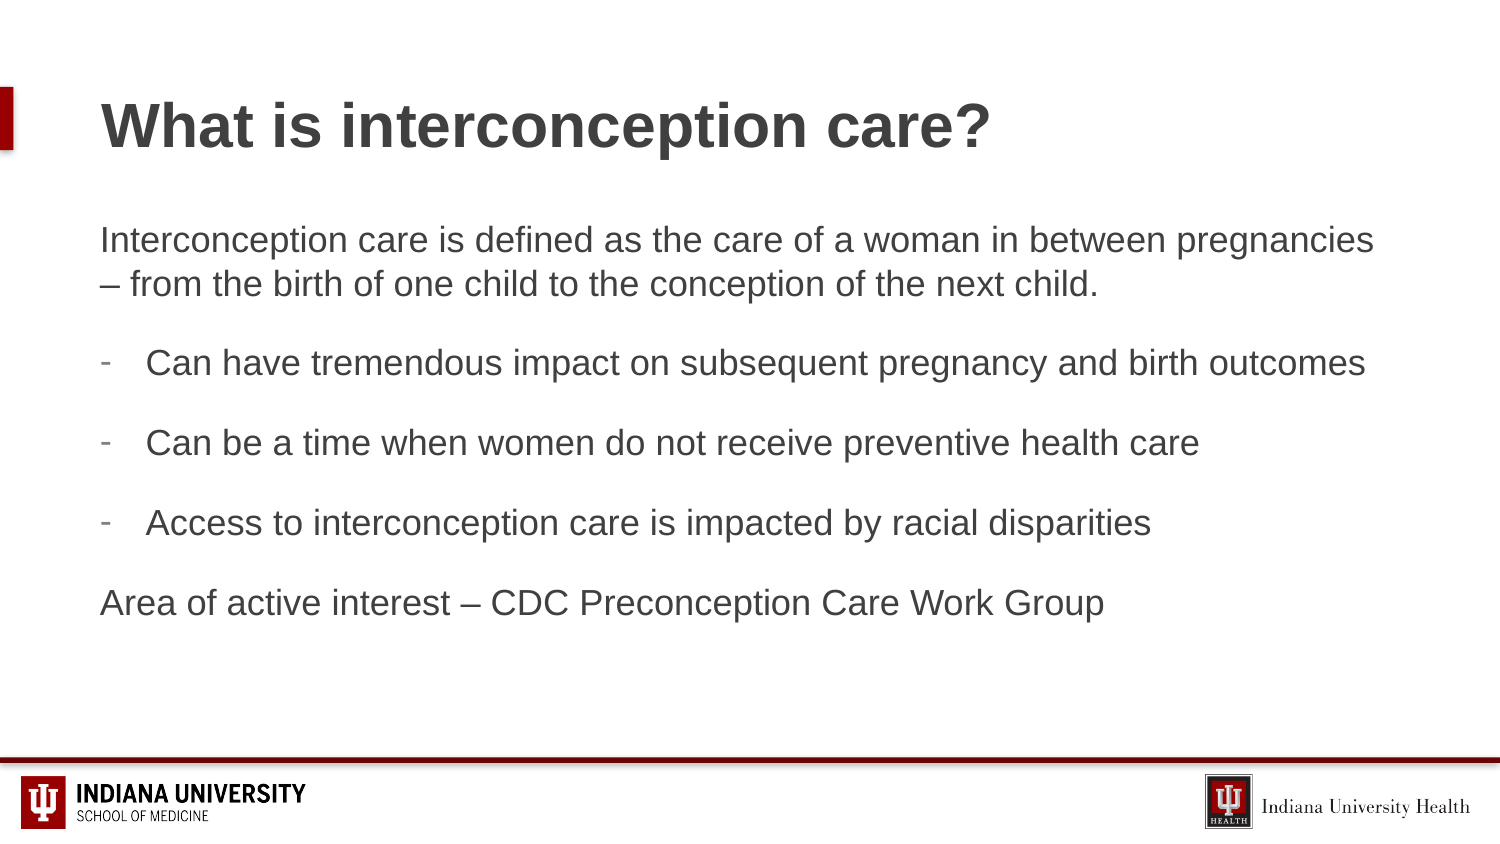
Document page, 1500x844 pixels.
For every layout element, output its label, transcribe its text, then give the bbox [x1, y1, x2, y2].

picture [1205, 774, 1470, 829]
picture [21, 776, 306, 829]
list Interconception care is defined as the care of a woman in between pregnancies – from the birth of one child to the conception of the next child. Can have tremendous impact on subsequent pregnancy and birth outcomes Can be a time when women do not receive preventive health care Access to interconception care is impacted by racial disparities Area of active interest – CDC Preconception Care Work Group [85, 208, 1400, 670]
title What is interconception care? [86, 77, 1400, 193]
